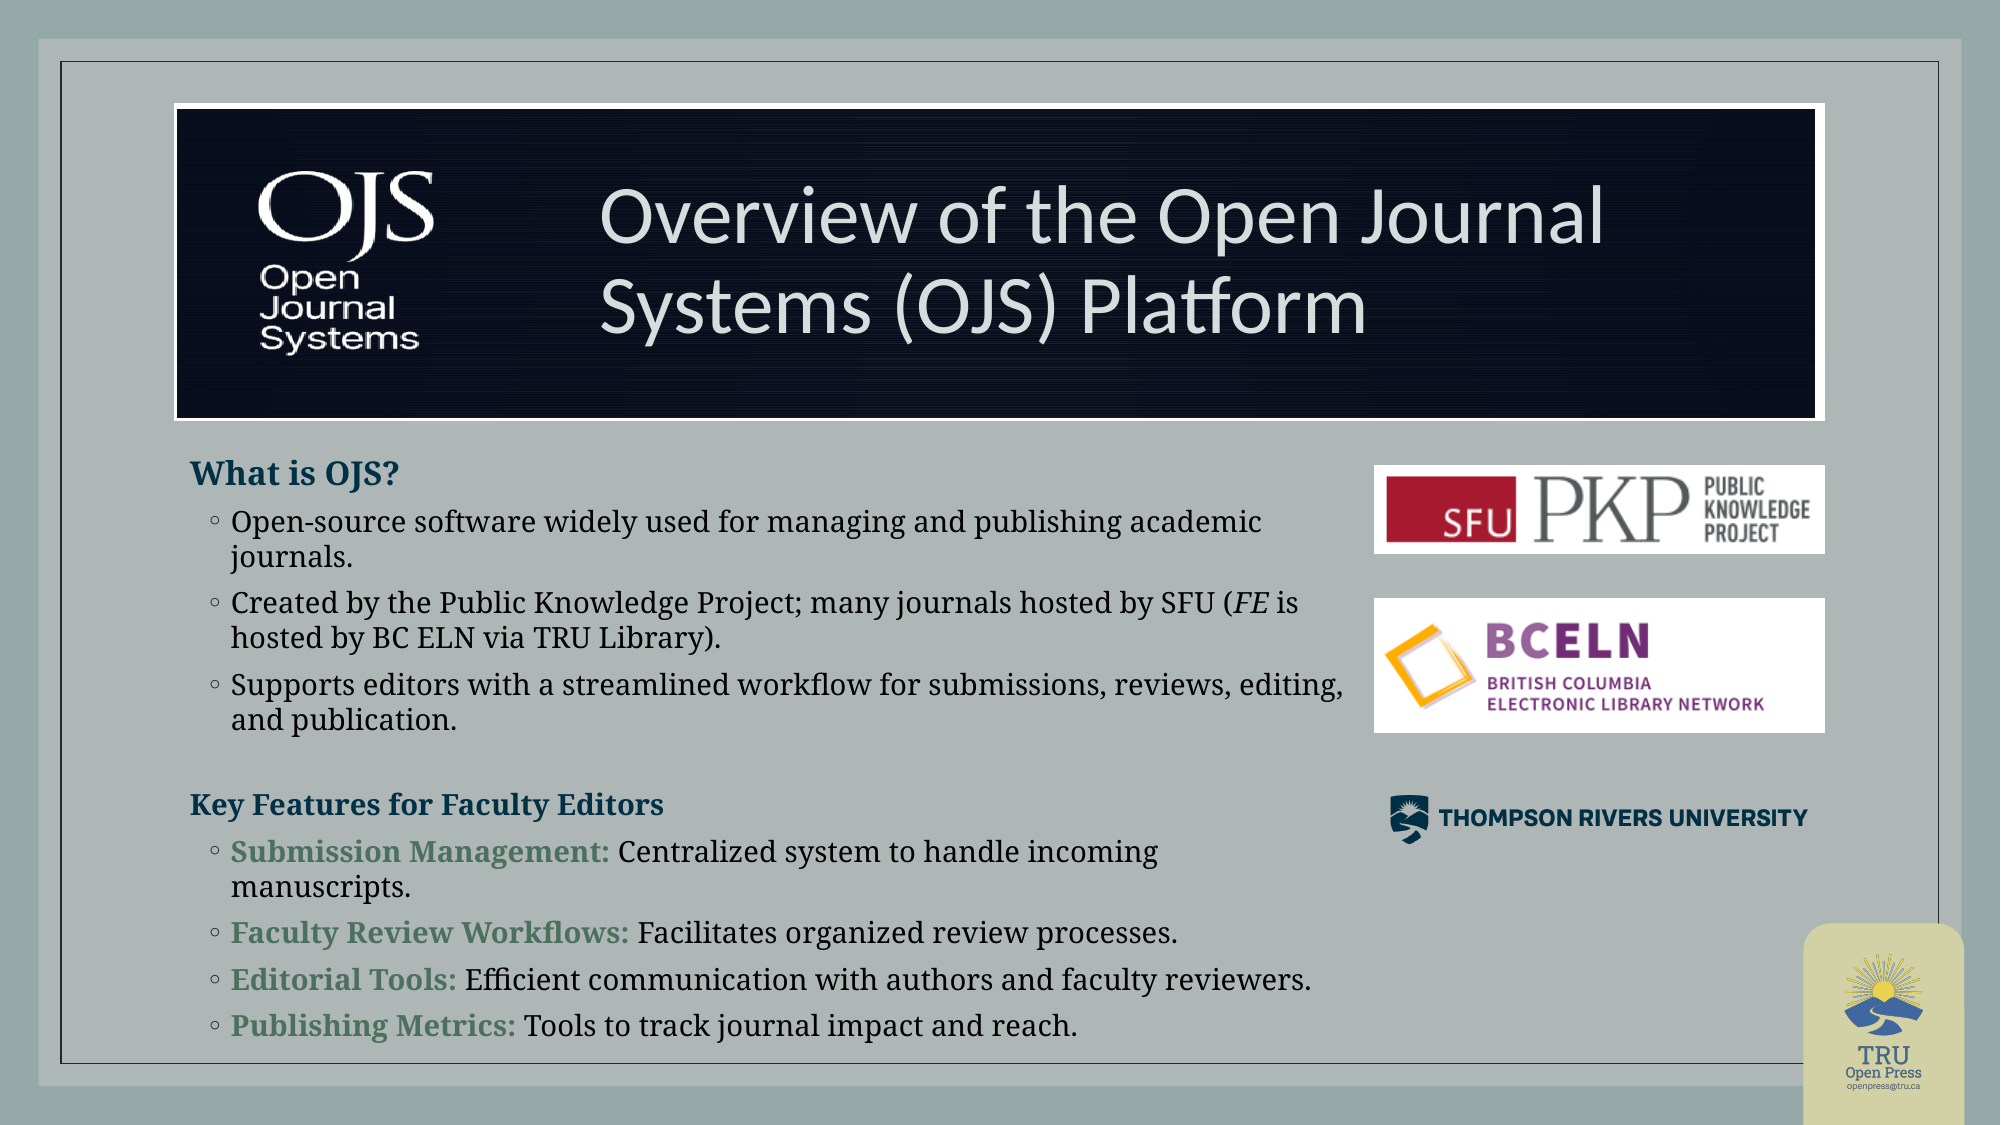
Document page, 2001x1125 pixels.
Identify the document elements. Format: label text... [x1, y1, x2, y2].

picture [174, 103, 1825, 421]
picture [1374, 598, 1825, 733]
picture [1374, 778, 1825, 861]
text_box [1803, 923, 1965, 1125]
picture [1374, 465, 1825, 554]
list What is OJS? Open-source software widely used for managing and publishing academic journals. Created by the Public Knowledge Project; many journals hosted by SFU (FE is hosted by BC ELN via TRU Library). Supports editors with a streamlined workflow for submissions, reviews, editing, and publication. Key Features for Faculty Editors Submission Management: Centralized system to handle incoming manuscripts. Faculty Review Workflows: Facilitates organized review processes. Editorial Tools: Efficient communication with authors and faculty reviewers. Publishing Metrics: Tools to track journal impact and reach. [174, 444, 1360, 1055]
